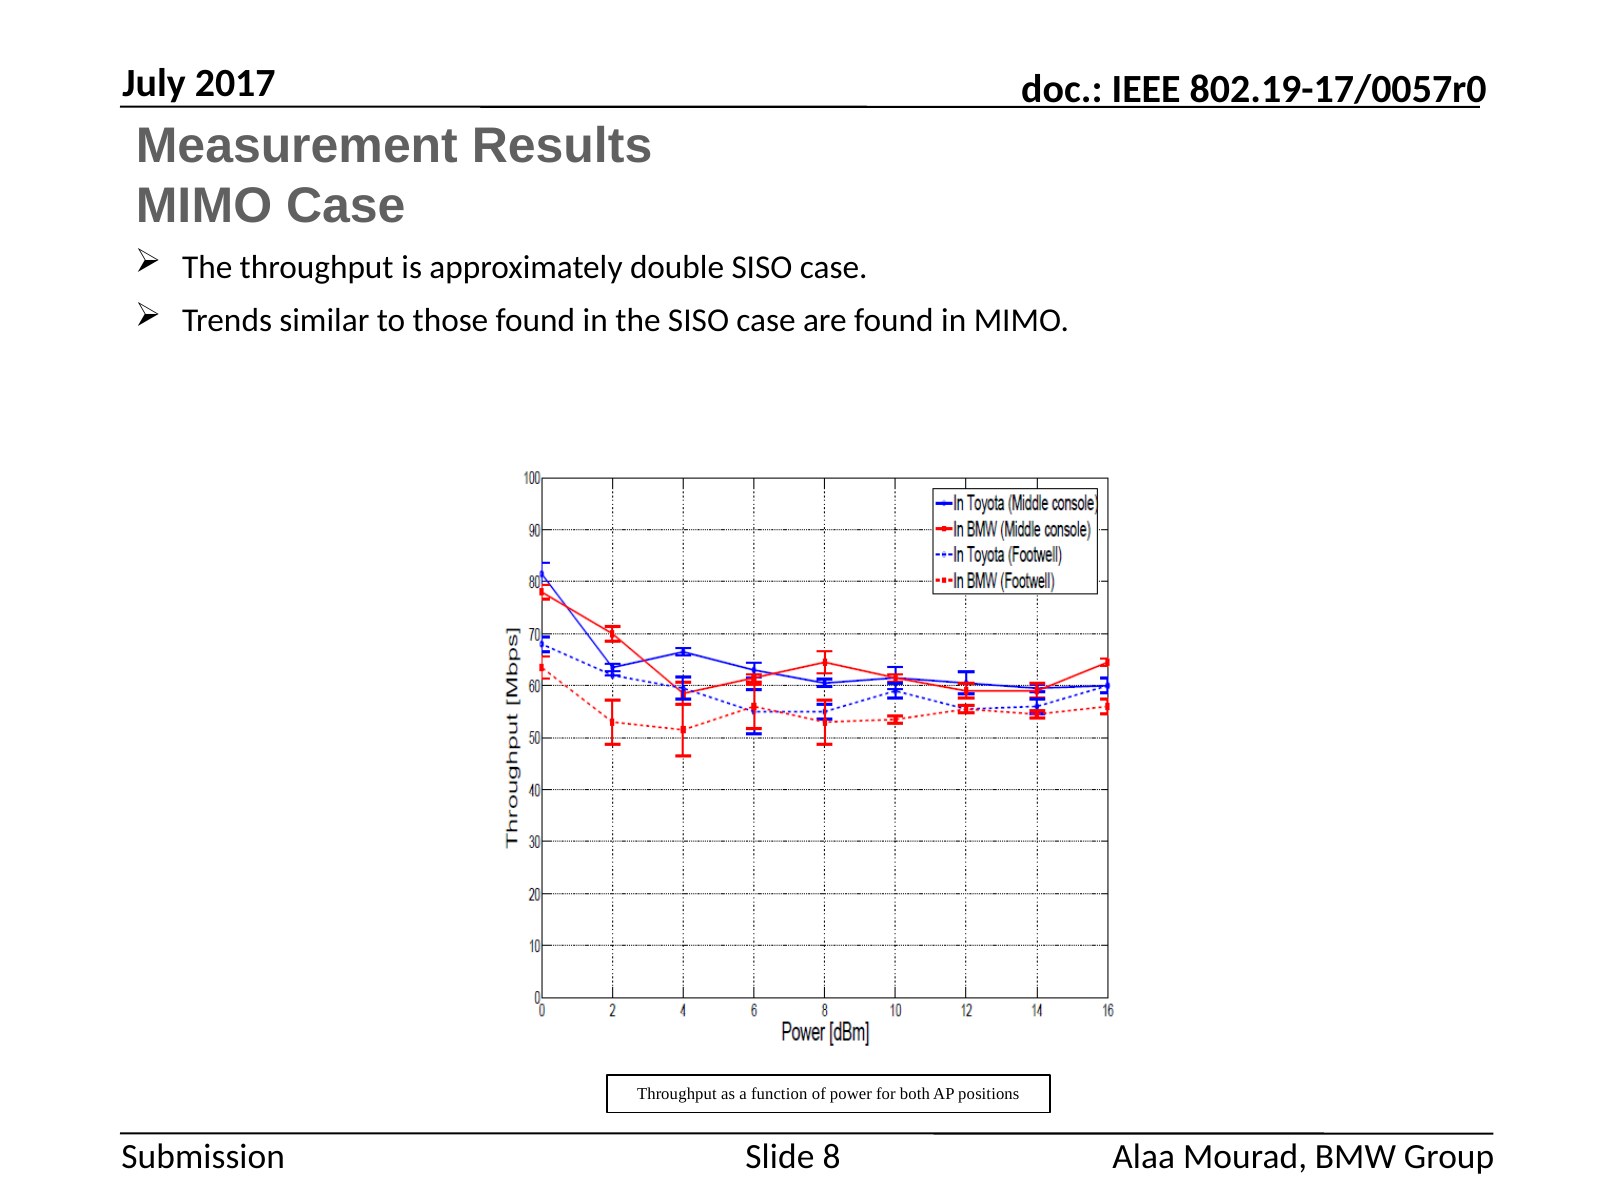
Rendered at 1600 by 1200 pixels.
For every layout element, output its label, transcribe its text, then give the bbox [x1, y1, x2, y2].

text_box Throughput as a function of power for both AP positions [607, 1074, 1050, 1113]
picture [492, 464, 1138, 1051]
list The throughput is approximately double SISO case. Trends similar to those found in the SISO case are found in MIMO. [119, 237, 1481, 401]
footer Alaa Mourad, BMW Group [1074, 1132, 1495, 1165]
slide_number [122, 56, 539, 94]
slide_number Slide 8 [733, 1132, 854, 1197]
title Measurement Results MIMO Case [119, 94, 1481, 237]
